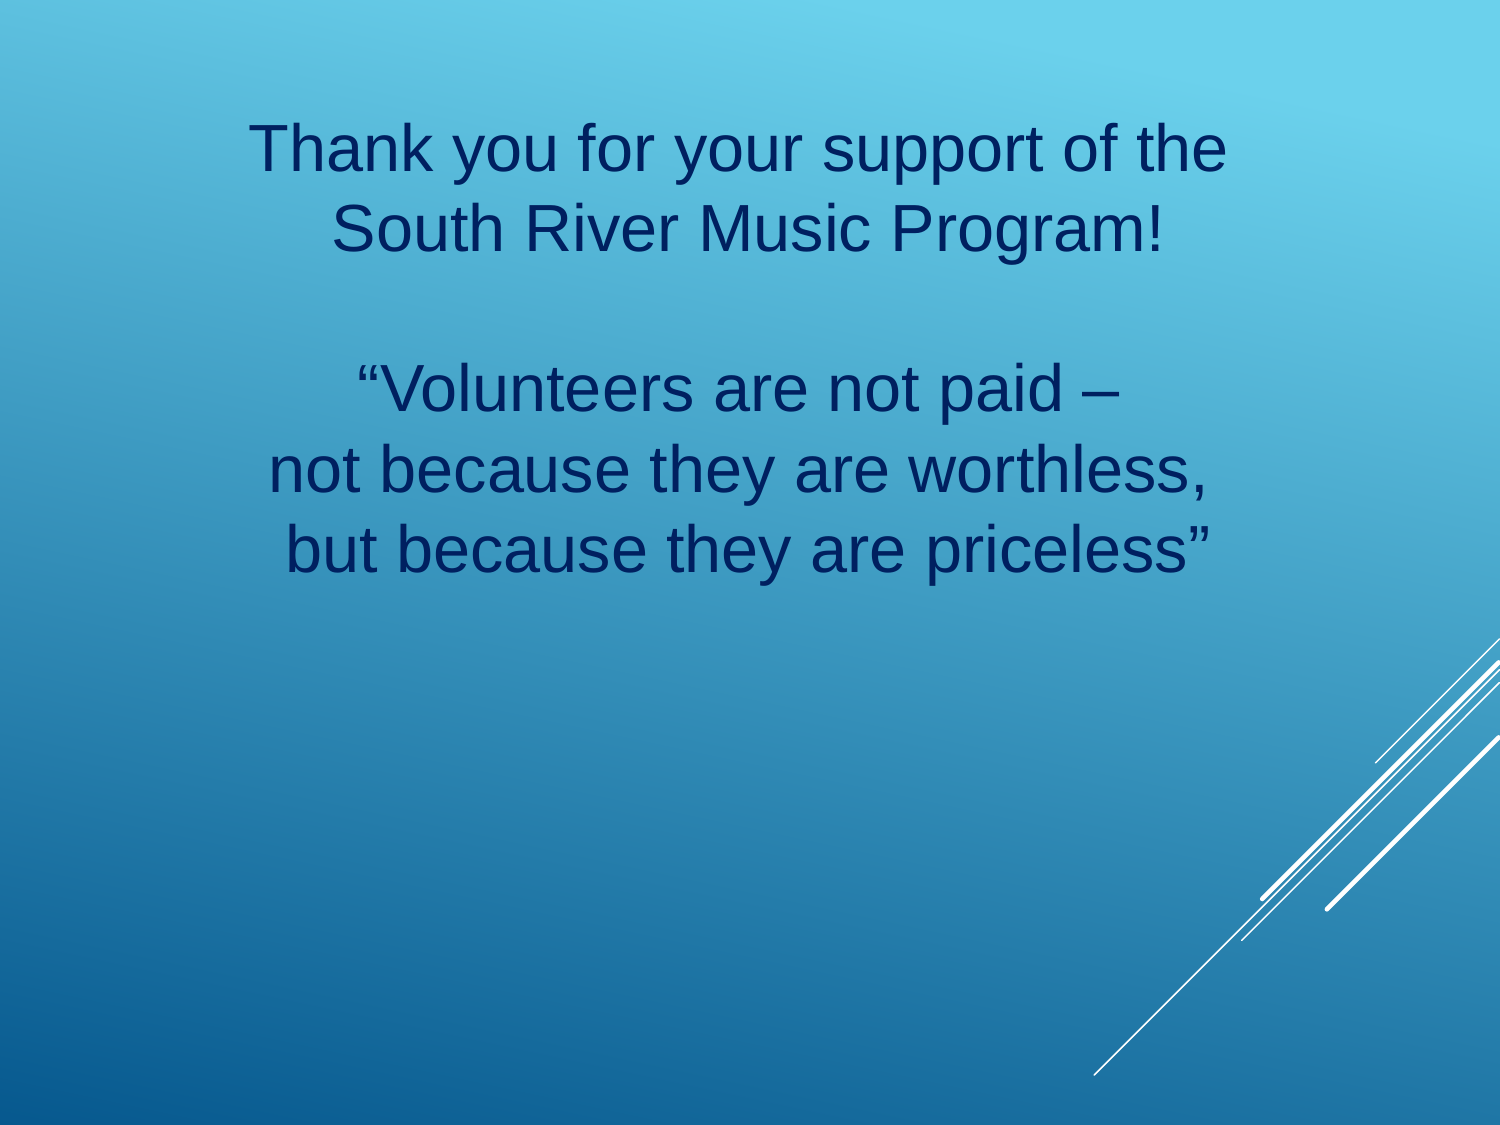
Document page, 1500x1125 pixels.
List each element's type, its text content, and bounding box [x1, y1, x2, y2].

title Thank you for your support of the South River Music Program! “Volunteers are not paid – not because they are worthless, but because they are priceless” [97, 97, 1400, 949]
